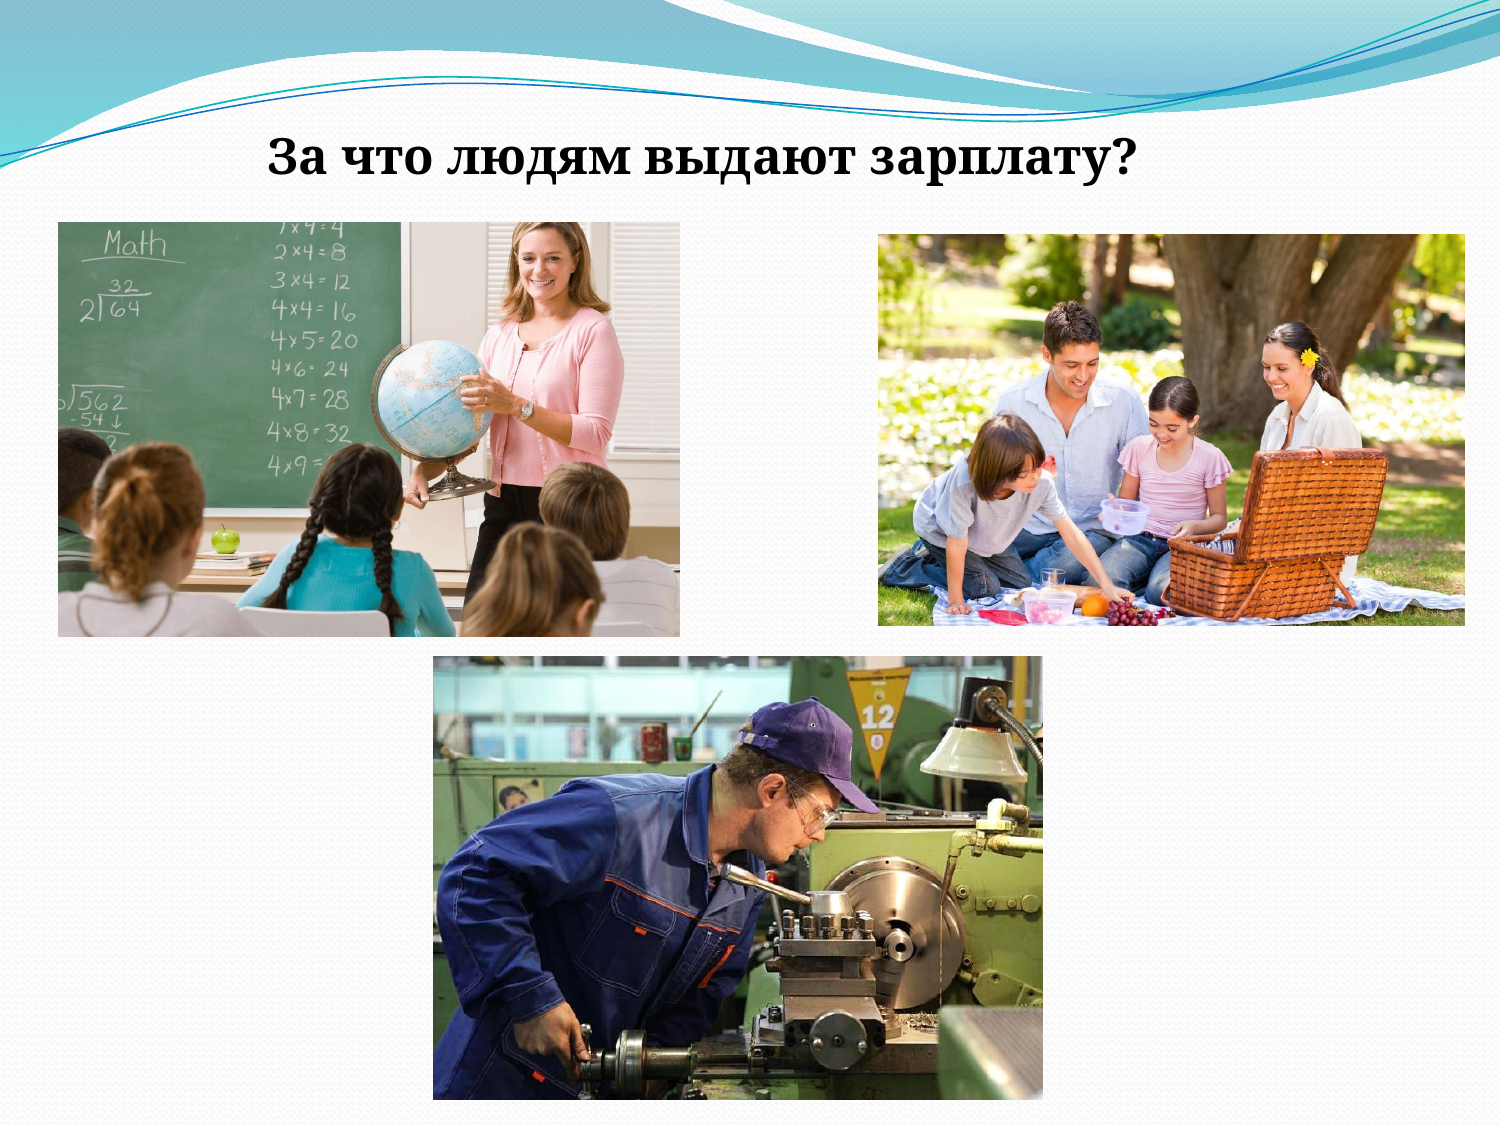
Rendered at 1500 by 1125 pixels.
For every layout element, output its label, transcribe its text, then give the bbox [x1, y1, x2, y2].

picture [433, 655, 1044, 1100]
text_box За что людям выдают зарплату? [234, 117, 1172, 192]
picture [878, 234, 1466, 626]
picture [58, 222, 680, 637]
